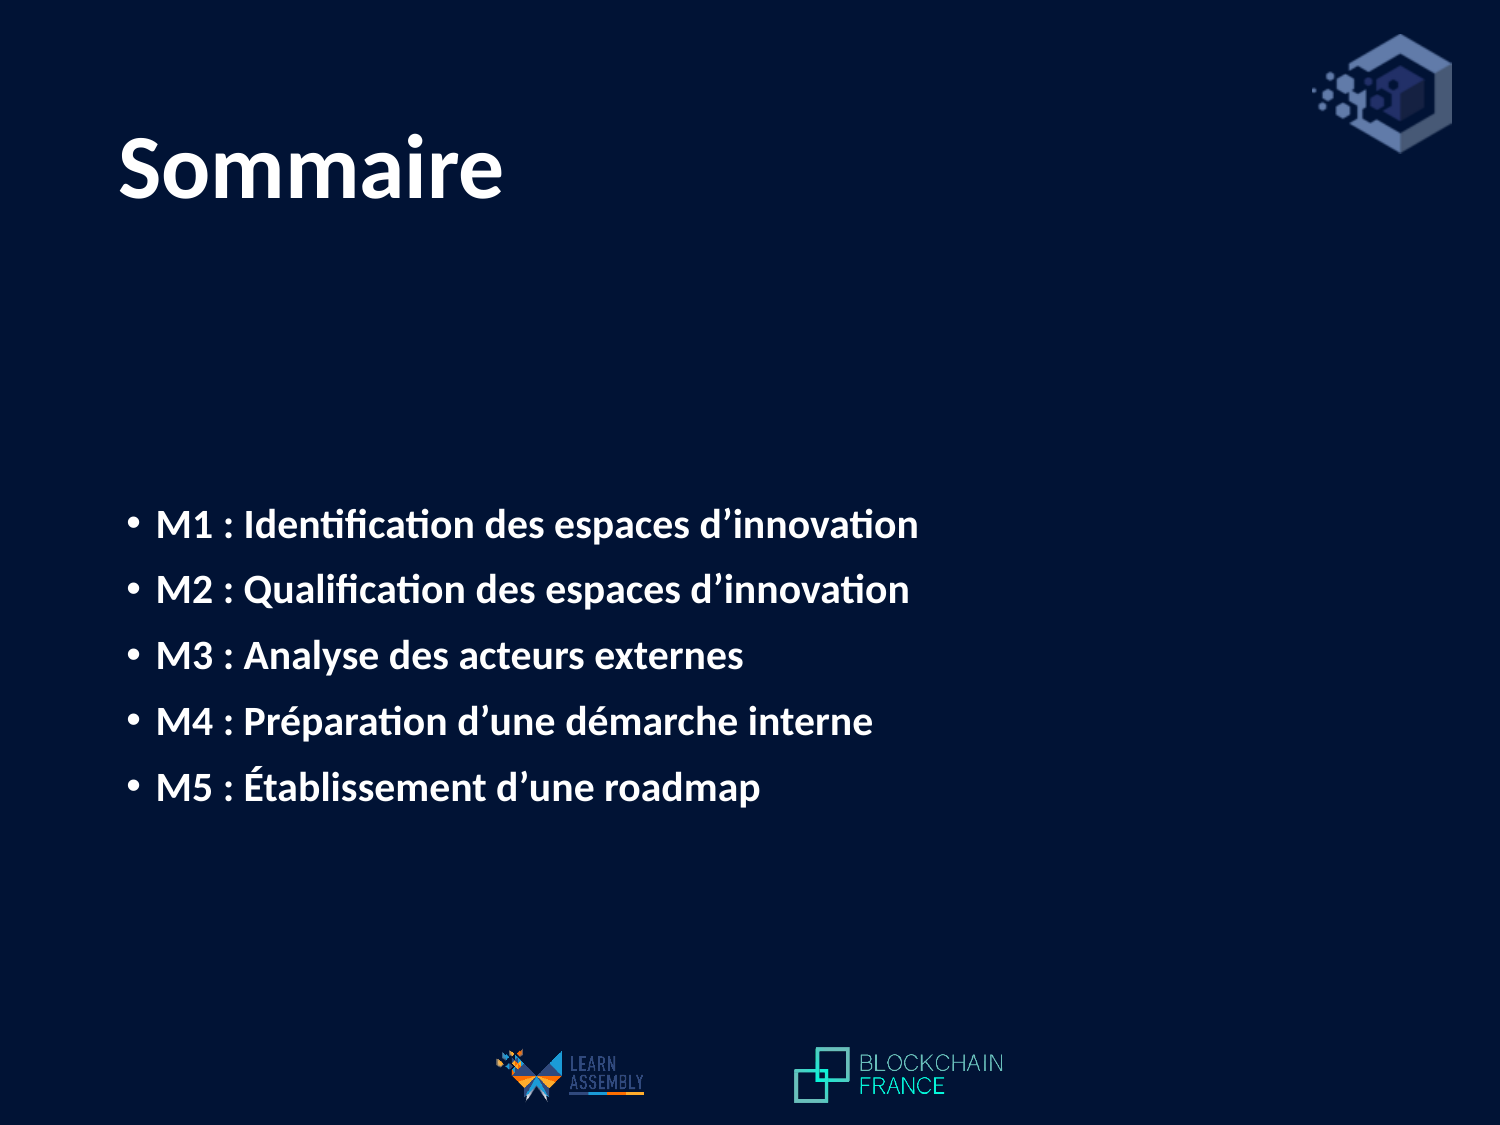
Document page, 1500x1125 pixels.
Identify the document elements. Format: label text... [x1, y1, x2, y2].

title Sommaire [103, 59, 1397, 278]
list M1 : Identification des espaces d’innovation M2 : Qualification des espaces d’innovation M3 : Analyse des acteurs externes M4 : Préparation d’une démarche interne M5 : Établissement d’une roadmap [103, 299, 1397, 1014]
picture [794, 1047, 1004, 1103]
picture [1312, 34, 1452, 154]
picture [496, 1048, 644, 1103]
